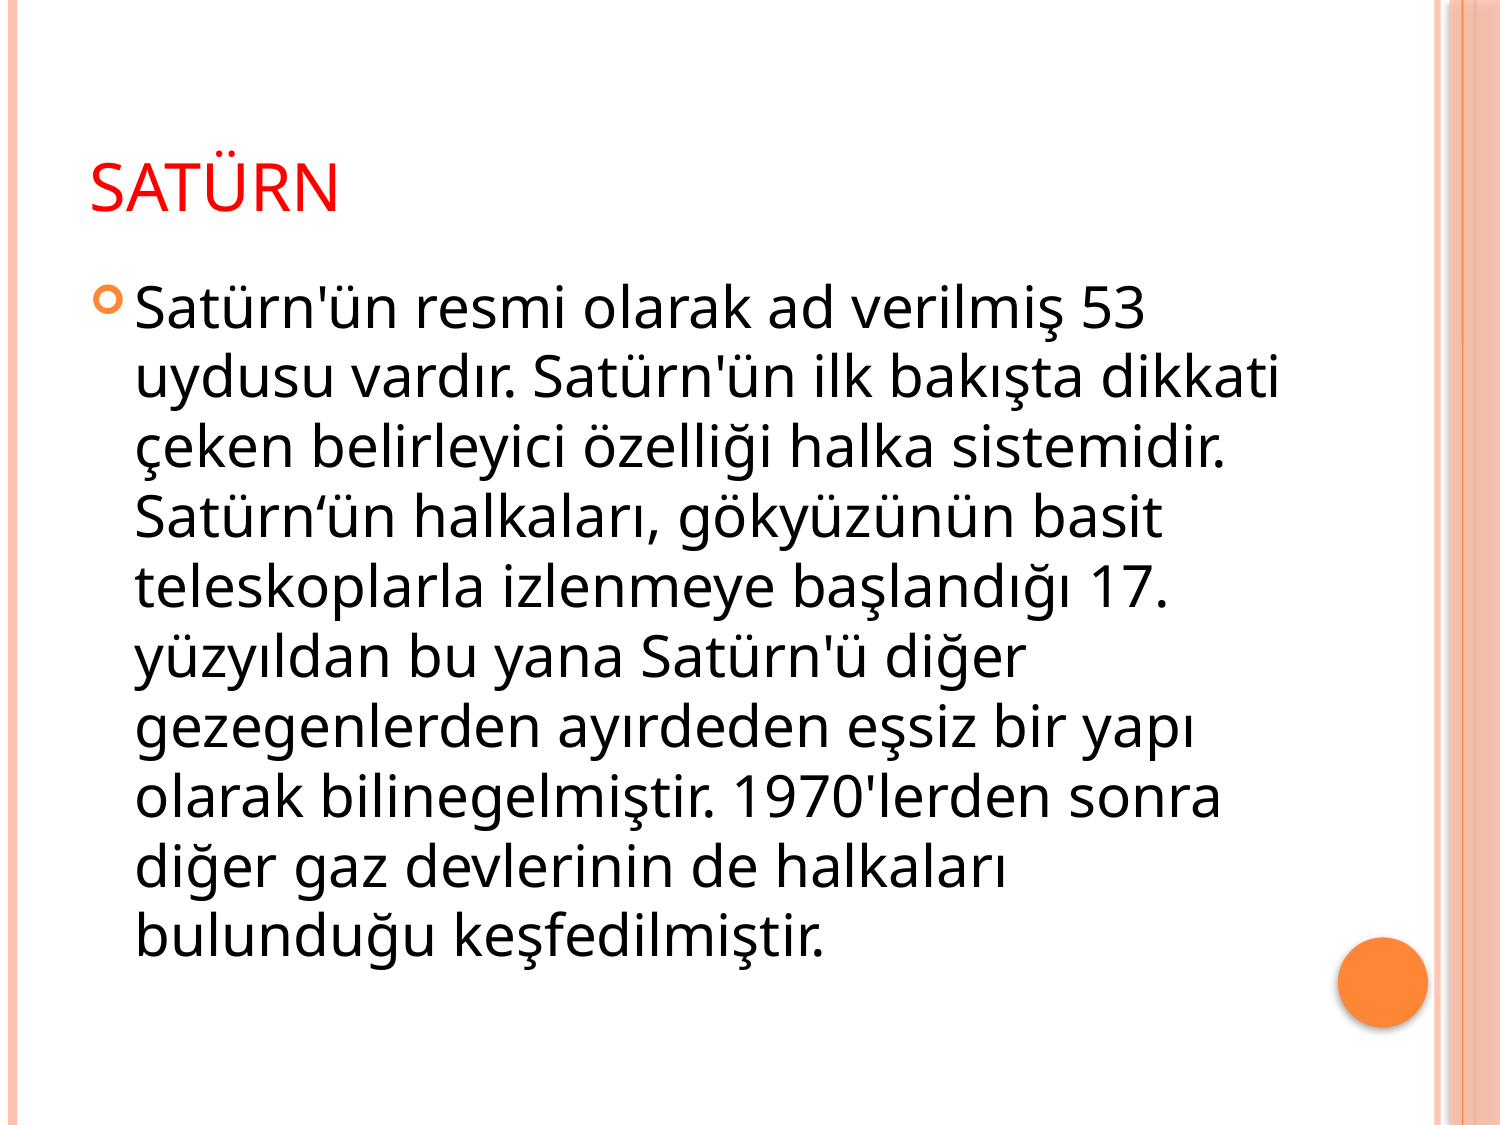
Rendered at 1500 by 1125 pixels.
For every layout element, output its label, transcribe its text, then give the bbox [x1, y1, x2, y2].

title satürn [75, 45, 1300, 233]
list Satürn'ün resmi olarak ad verilmiş 53 uydusu vardır. Satürn'ün ilk bakışta dikkati çeken belirleyici özelliği halka sistemidir. Satürn‘ün halkaları, gökyüzünün basit teleskoplarla izlenmeye başlandığı 17. yüzyıldan bu yana Satürn'ü diğer gezegenlerden ayırdeden eşsiz bir yapı olarak bilinegelmiştir. 1970'lerden sonra diğer gaz devlerinin de halkaları bulunduğu keşfedilmiştir. [75, 262, 1300, 1062]
